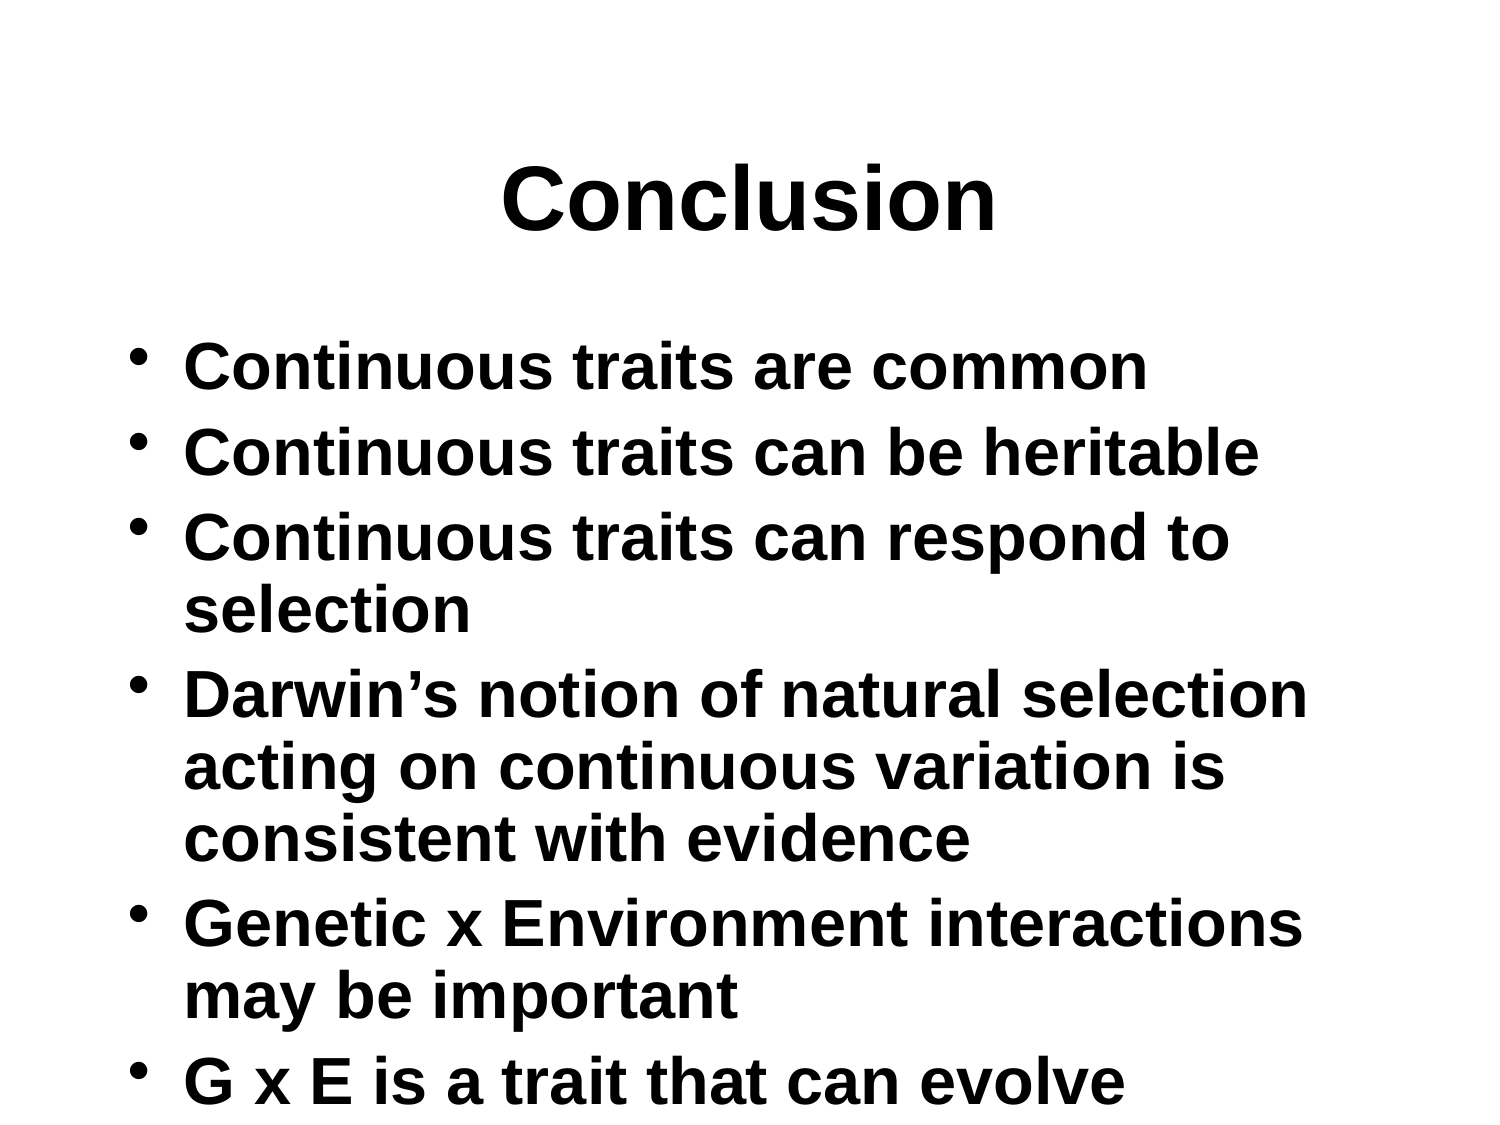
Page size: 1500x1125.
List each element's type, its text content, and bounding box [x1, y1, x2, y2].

title Conclusion [112, 99, 1388, 288]
list Continuous traits are common Continuous traits can be heritable Continuous traits can respond to selection Darwin’s notion of natural selection acting on continuous variation is consistent with evidence Genetic x Environment interactions may be important G x E is a trait that can evolve [112, 324, 1388, 1001]
